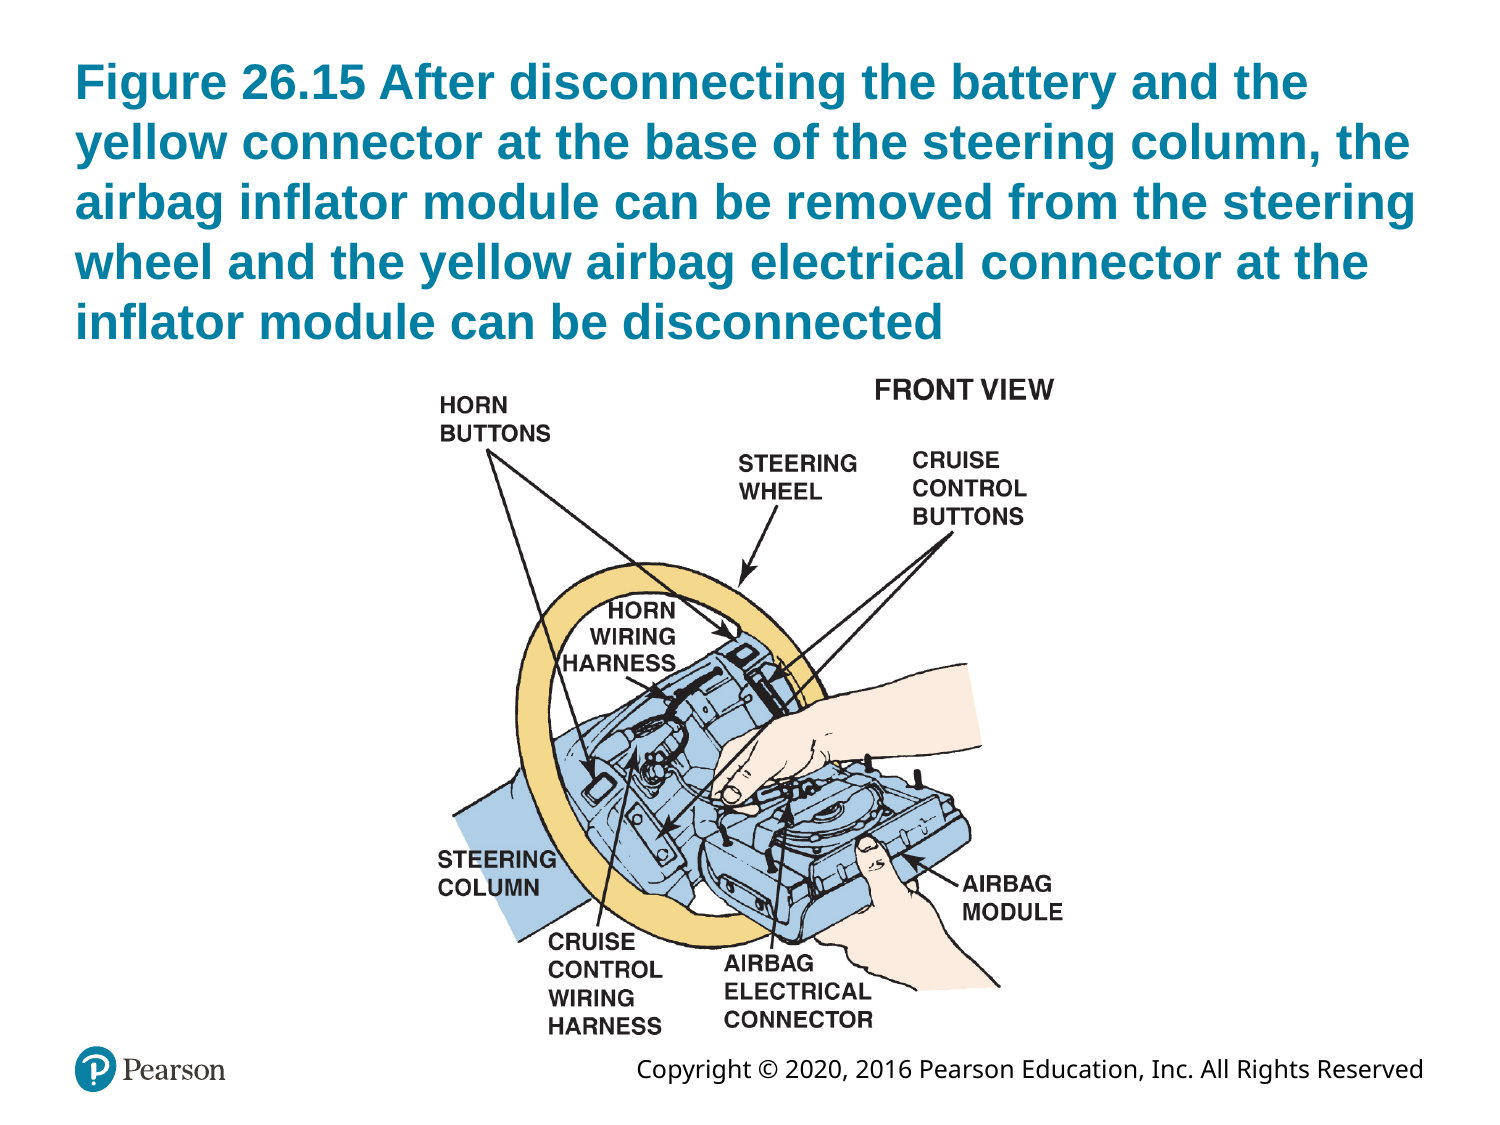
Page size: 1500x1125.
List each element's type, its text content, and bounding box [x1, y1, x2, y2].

picture [433, 374, 1067, 1038]
title Figure 26.15 After disconnecting the battery and the yellow connector at the base of the steering column, the airbag inflator module can be removed from the steering wheel and the yellow airbag electrical connector at the inflator module can be disconnected [74, 49, 1425, 350]
